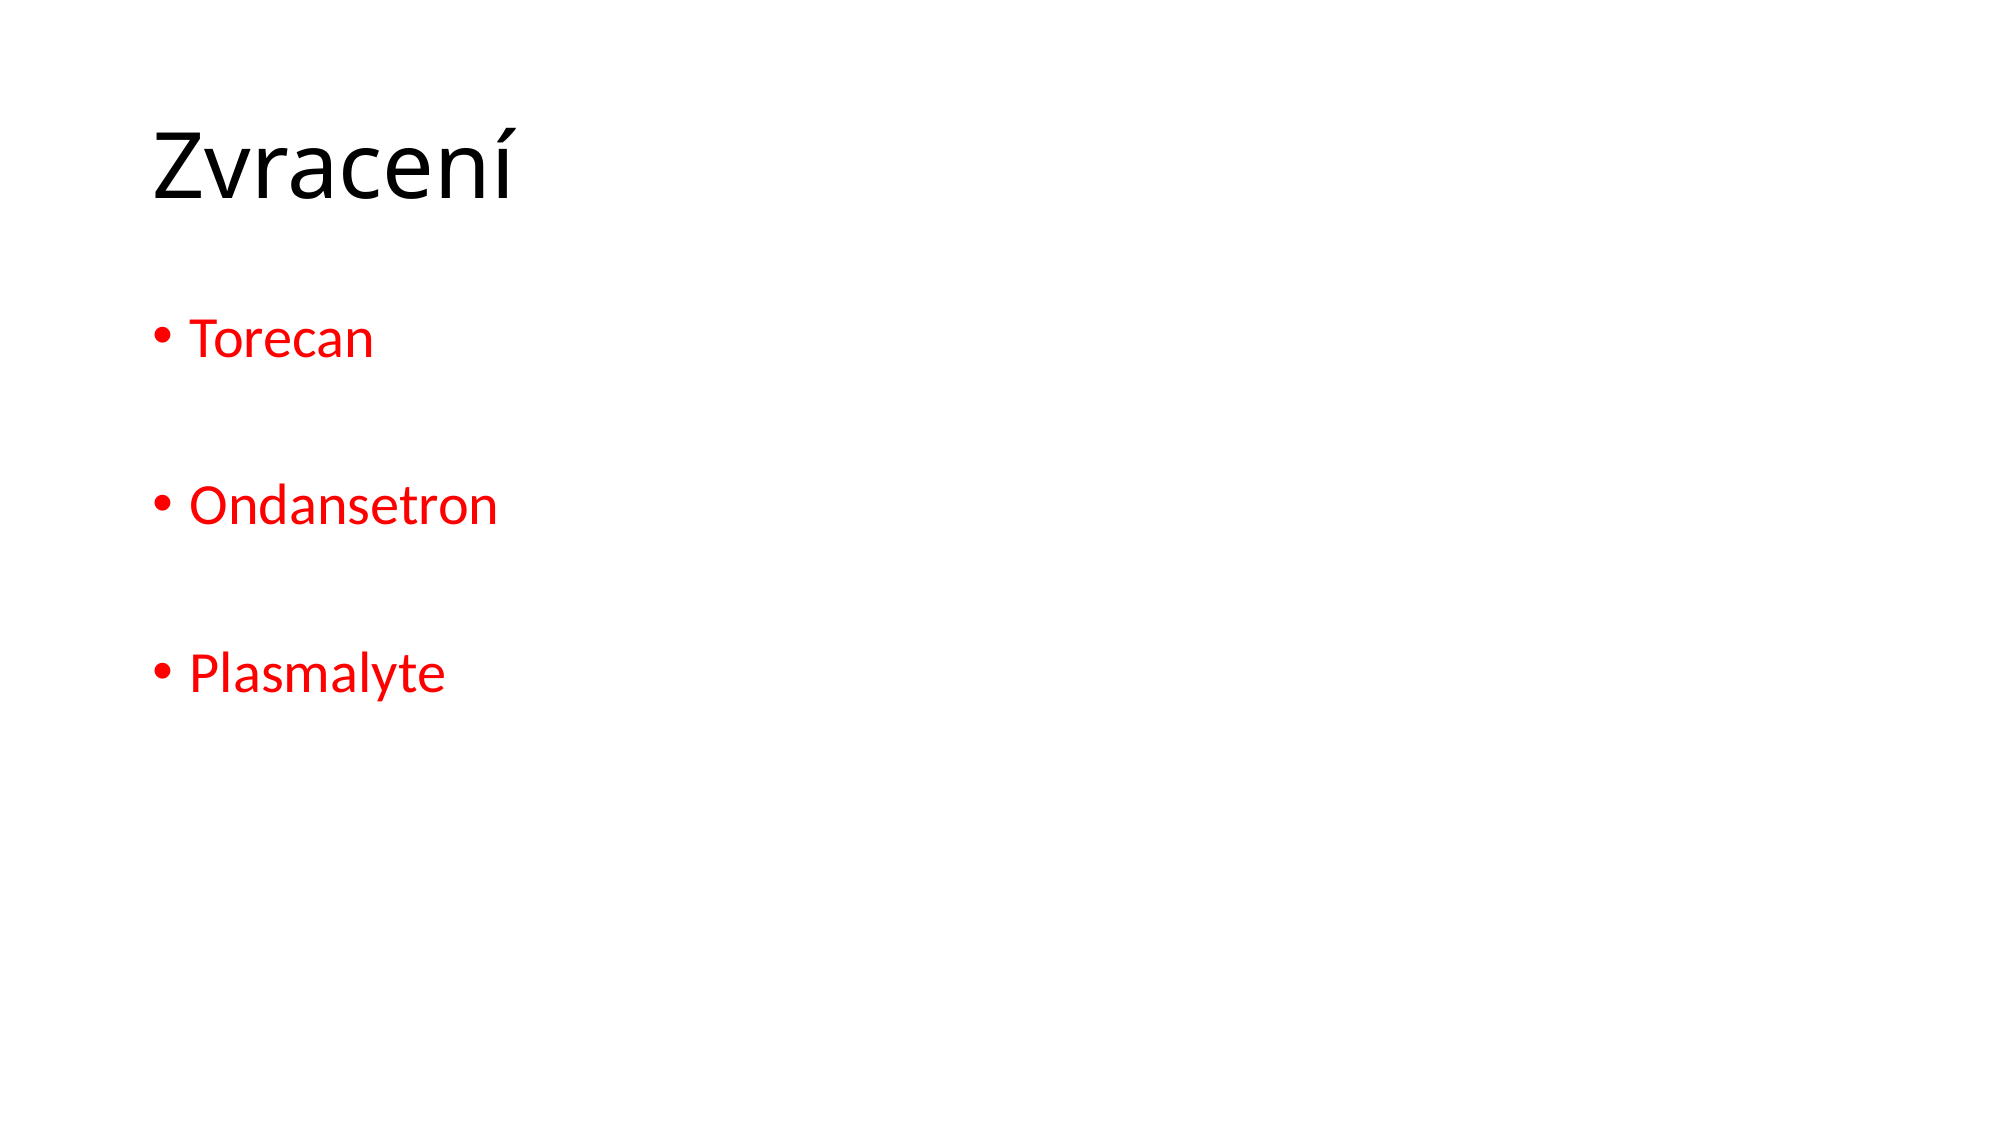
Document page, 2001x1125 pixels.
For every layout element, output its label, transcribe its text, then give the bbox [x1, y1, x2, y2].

list Torecan Ondansetron Plasmalyte [137, 299, 1863, 1014]
title Zvracení [137, 59, 1863, 278]
